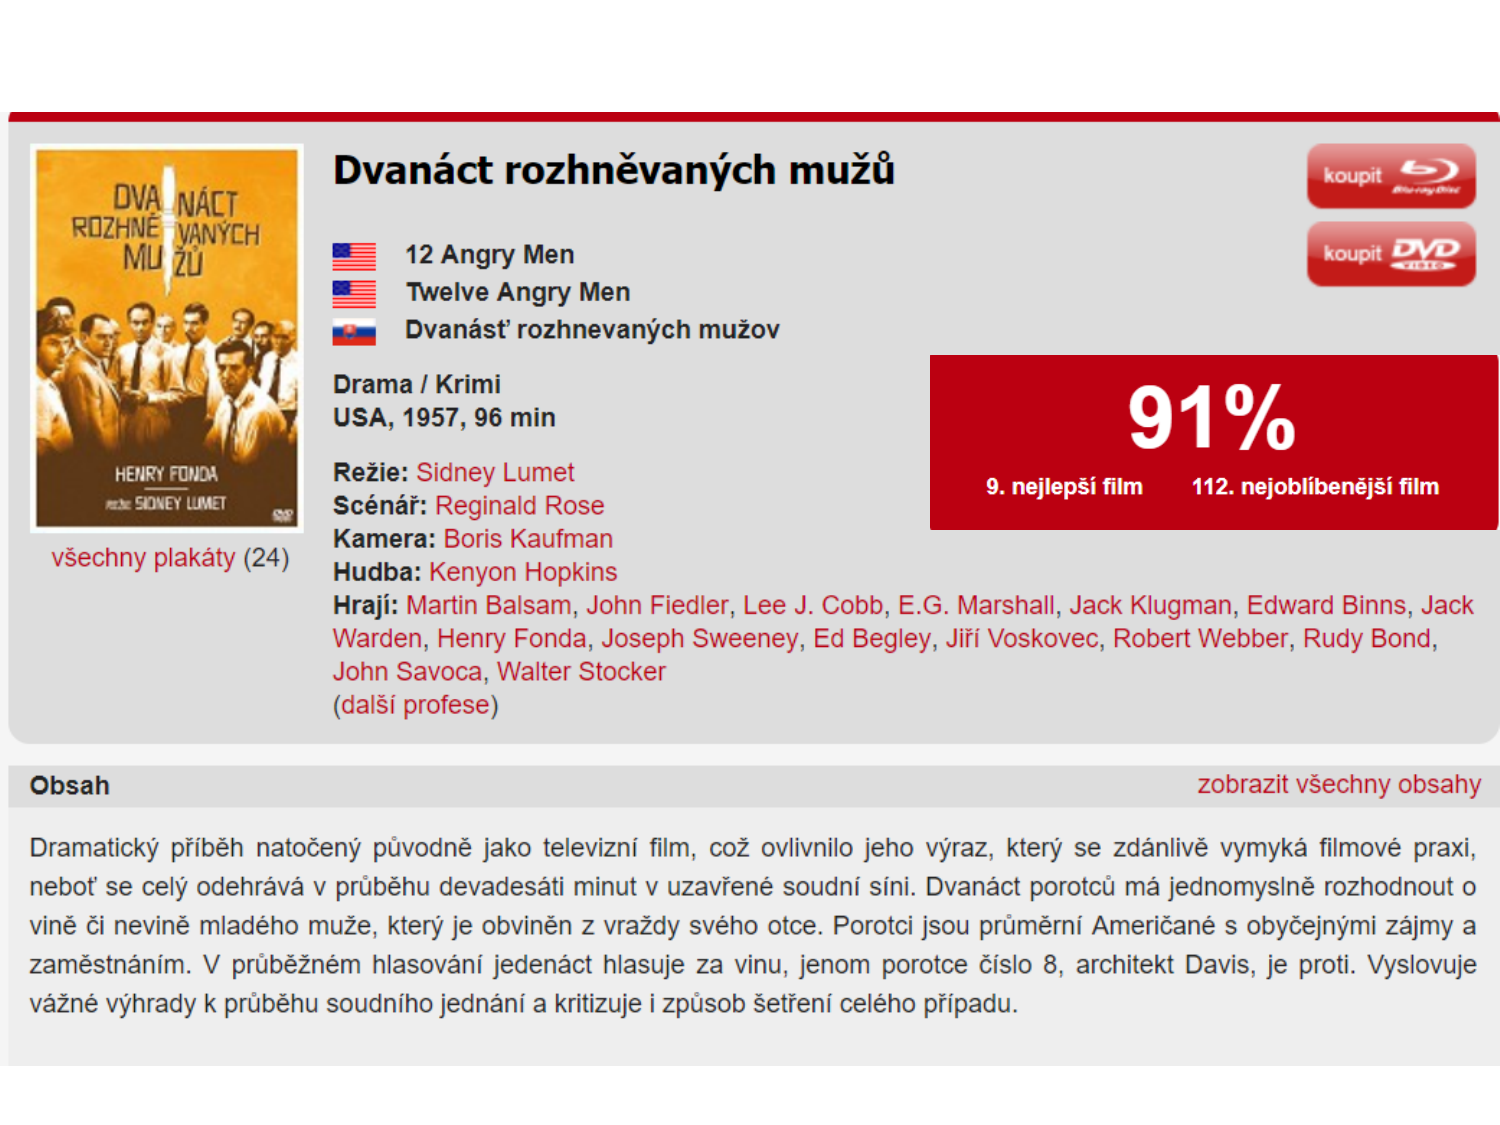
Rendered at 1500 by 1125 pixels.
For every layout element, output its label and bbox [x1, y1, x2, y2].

picture [0, 112, 1500, 1066]
